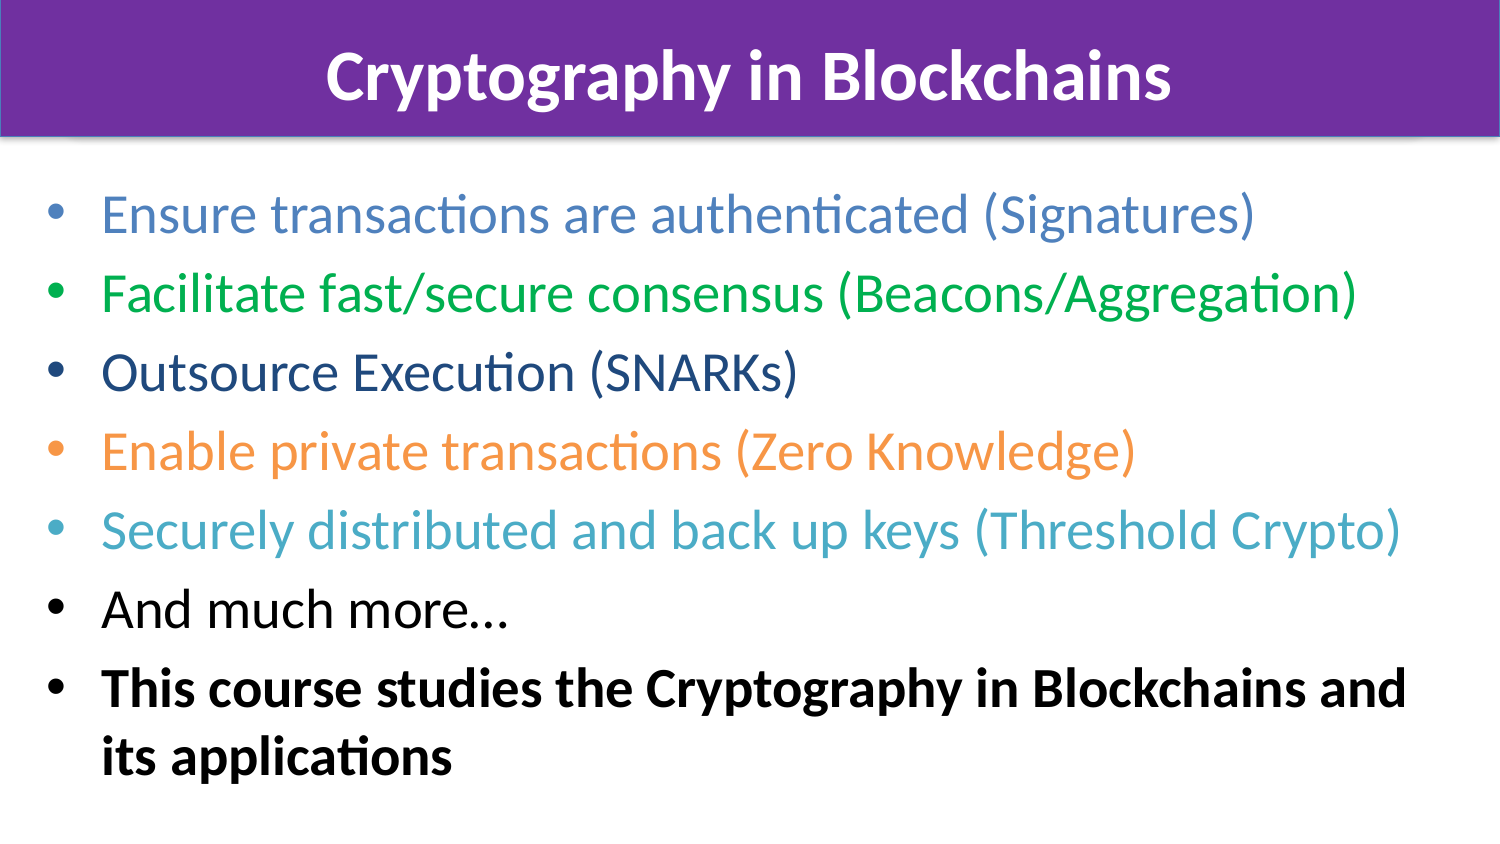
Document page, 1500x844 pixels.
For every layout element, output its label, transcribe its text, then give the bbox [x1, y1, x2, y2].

title Cryptography in Blockchains [75, 20, 1425, 123]
list Ensure transactions are authenticated (Signatures) Facilitate fast/secure consensus (Beacons/Aggregation) Outsource Execution (SNARKs) Enable private transactions (Zero Knowledge) Securely distributed and back up keys (Threshold Crypto) And much more… This course studies the Cryptography in Blockchains and its applications [31, 169, 1490, 797]
